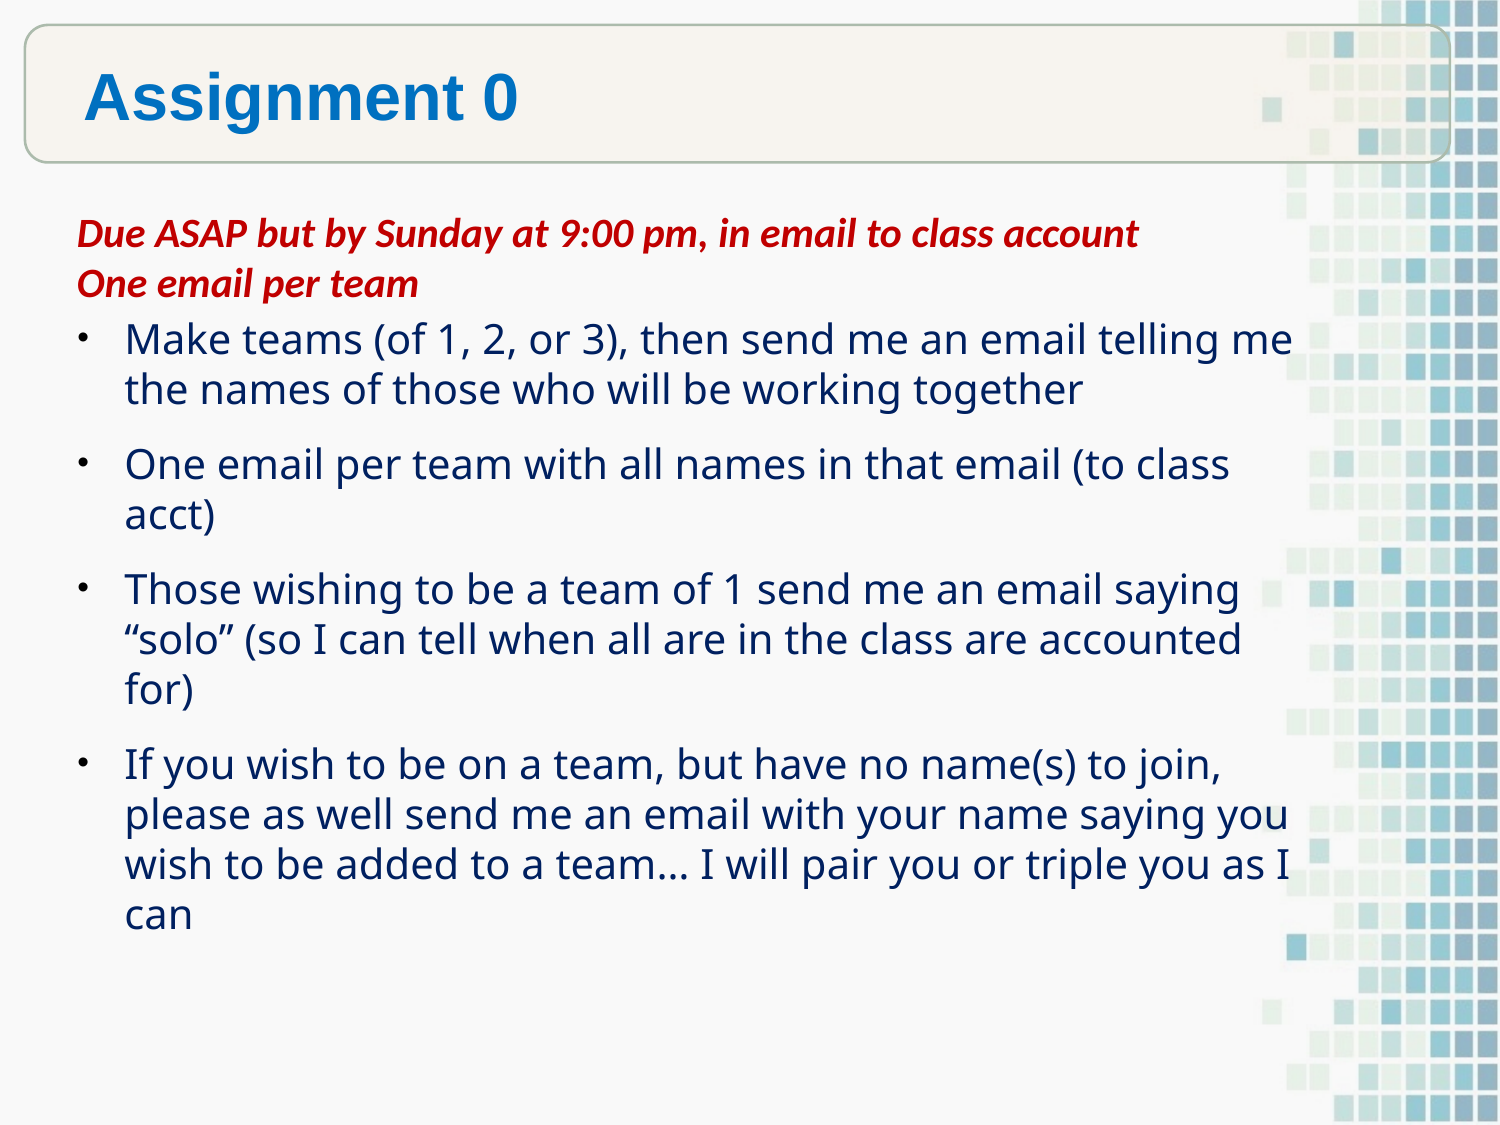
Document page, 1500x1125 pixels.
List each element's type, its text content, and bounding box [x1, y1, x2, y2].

text_box Assignment 0 [50, 43, 1424, 144]
text_box Due ASAP but by Sunday at 9:00 pm, in email to class account One email per team [61, 200, 1437, 313]
list Make teams (of 1, 2, or 3), then send me an email telling me the names of those who will be working together One email per team with all names in that email (to class acct) Those wishing to be a team of 1 send me an email saying “solo” (so I can tell when all are in the class are accounted for) If you wish to be on a team, but have no name(s) to join, please as well send me an email with your name saying you wish to be added to a team… I will pair you or triple you as I can [62, 350, 1325, 900]
text_box [24, 24, 1450, 163]
picture [0, 0, 1500, 1125]
